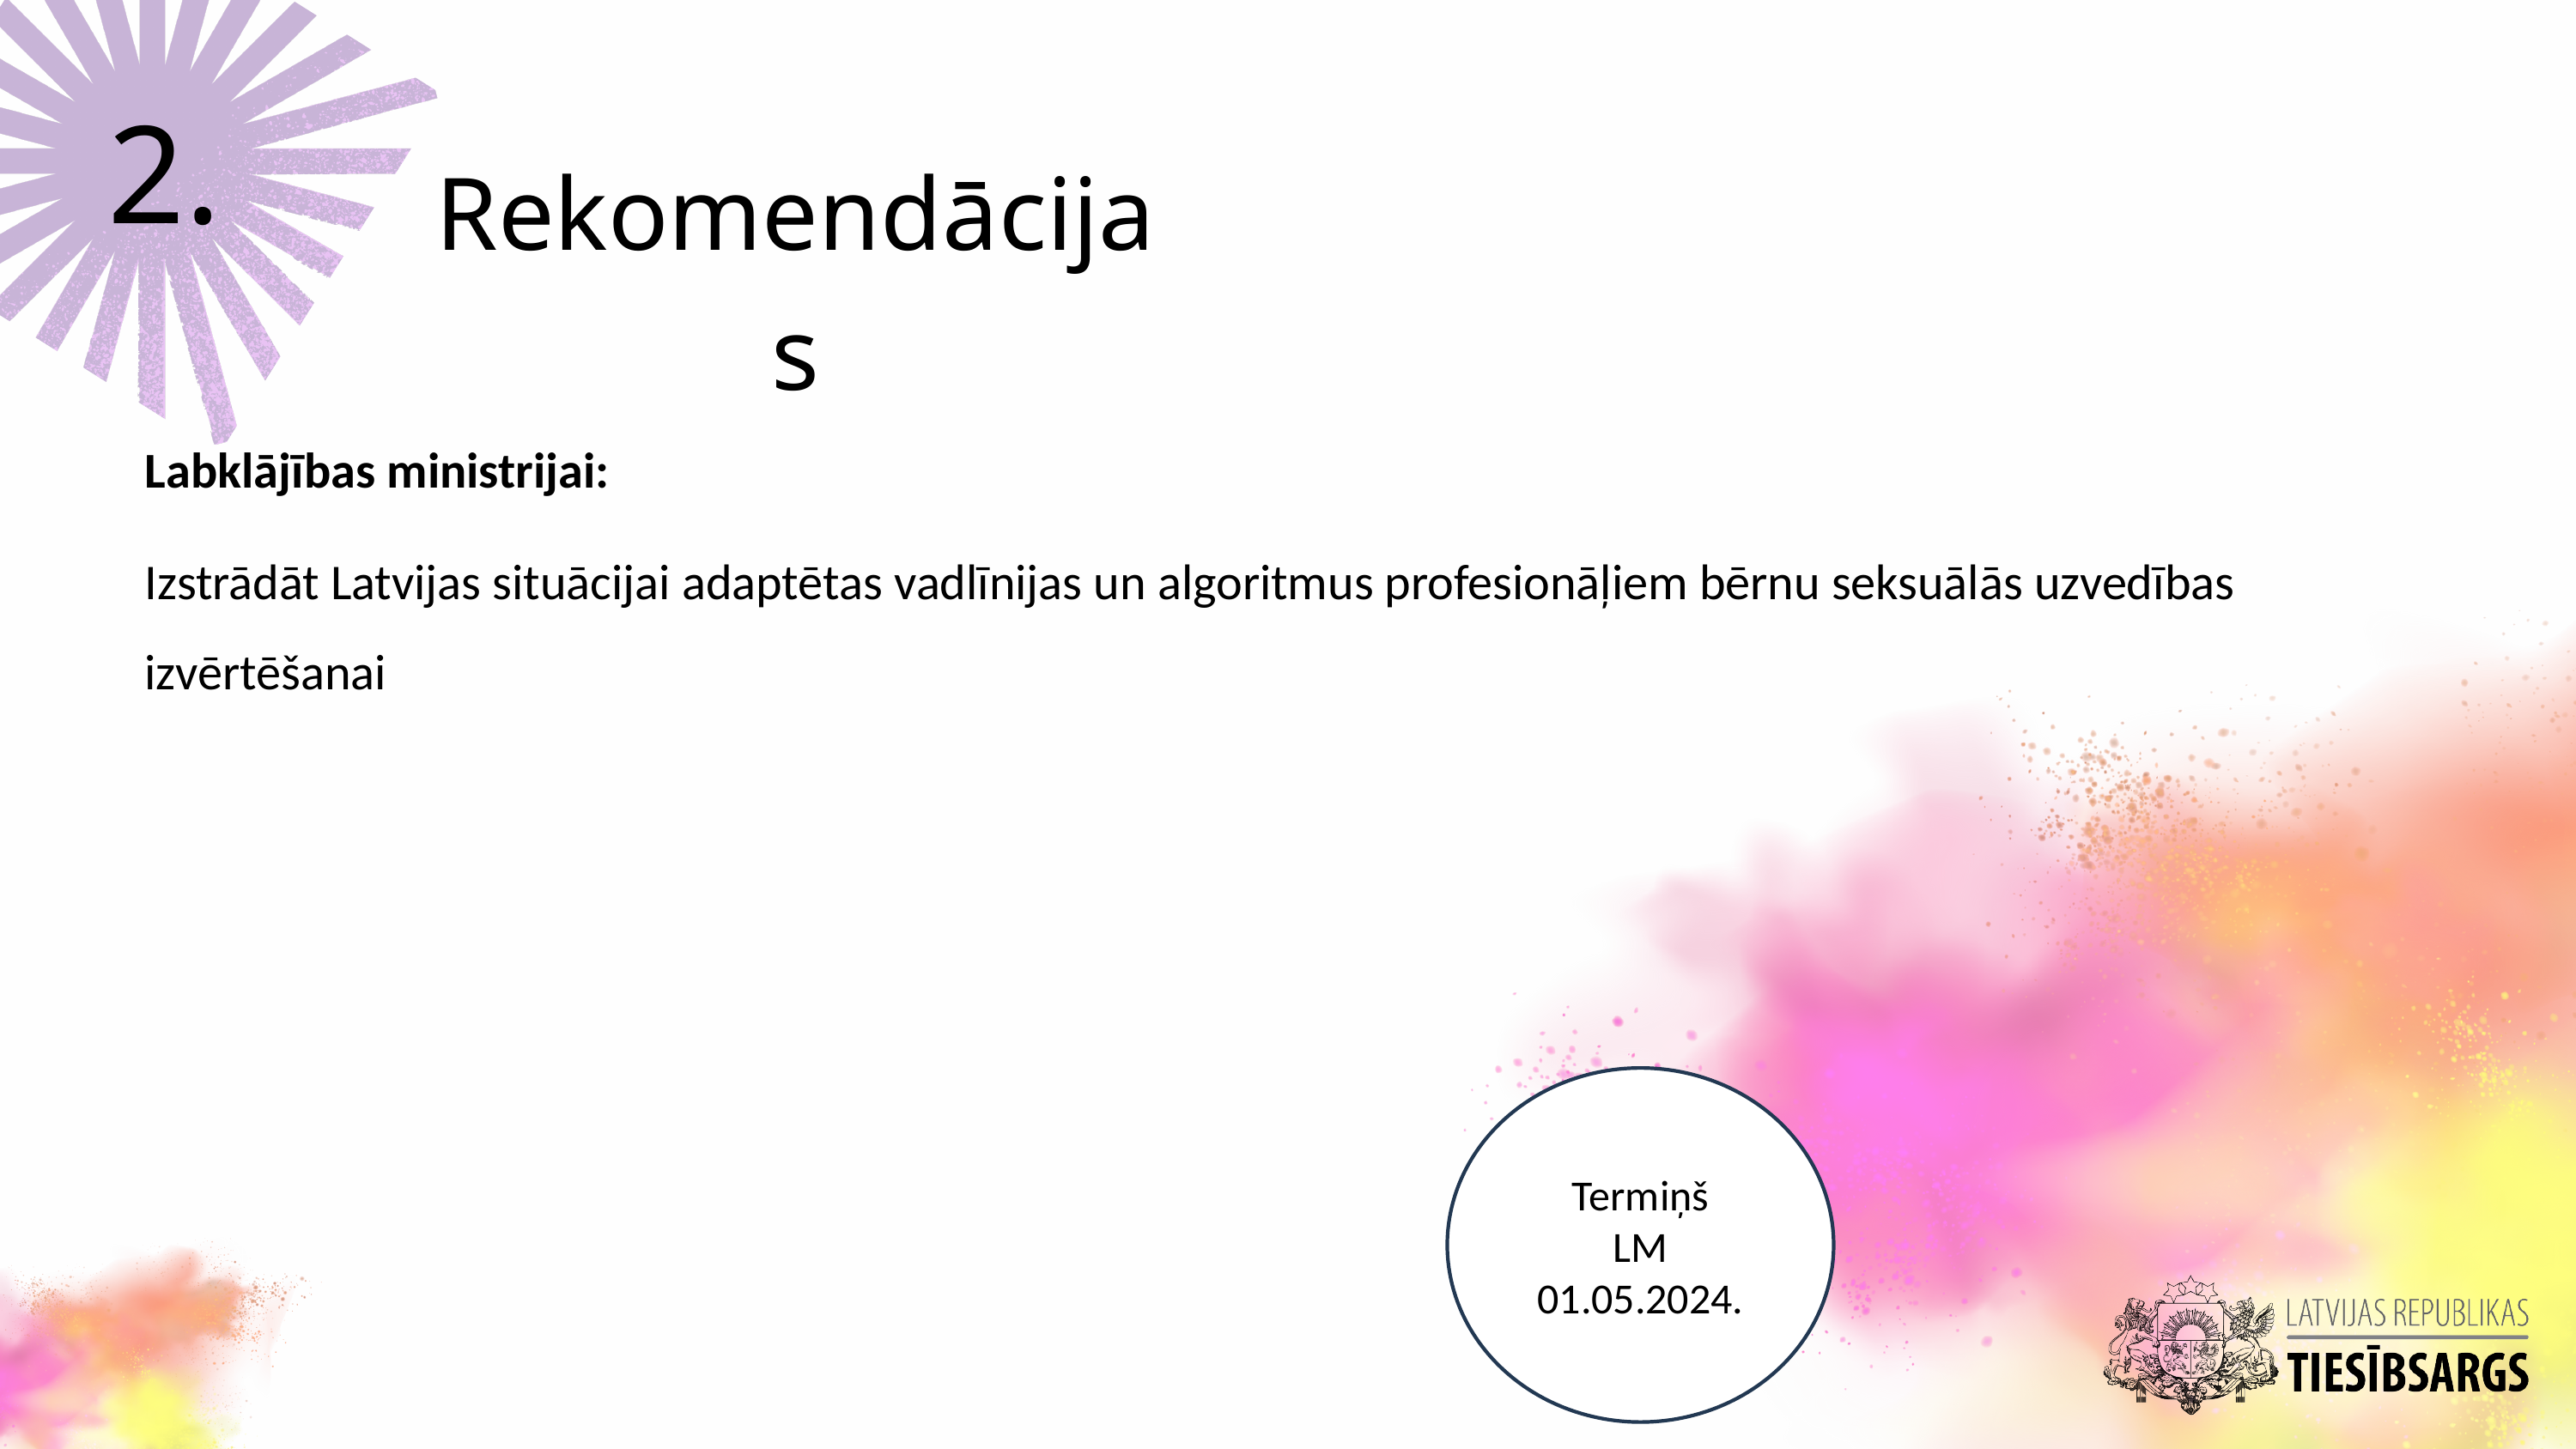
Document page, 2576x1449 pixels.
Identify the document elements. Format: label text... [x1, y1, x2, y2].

text_box Labklājības ministrijai: Izstrādāt Latvijas situācijai adaptētas vadlīnijas un algoritmus profesionāļiem bērnu seksuālās uzvedības izvērtēšanai [144, 407, 2448, 700]
text_box [0, 0, 445, 407]
text_box Rekomendācijas [424, 130, 1167, 407]
text_box [2065, 1236, 2576, 1449]
text_box [1463, 585, 2576, 1449]
text_box 2. [102, 60, 227, 251]
text_box [0, 1236, 322, 1449]
text_box Termiņš LM 01.05.2024. [1445, 1066, 1836, 1424]
